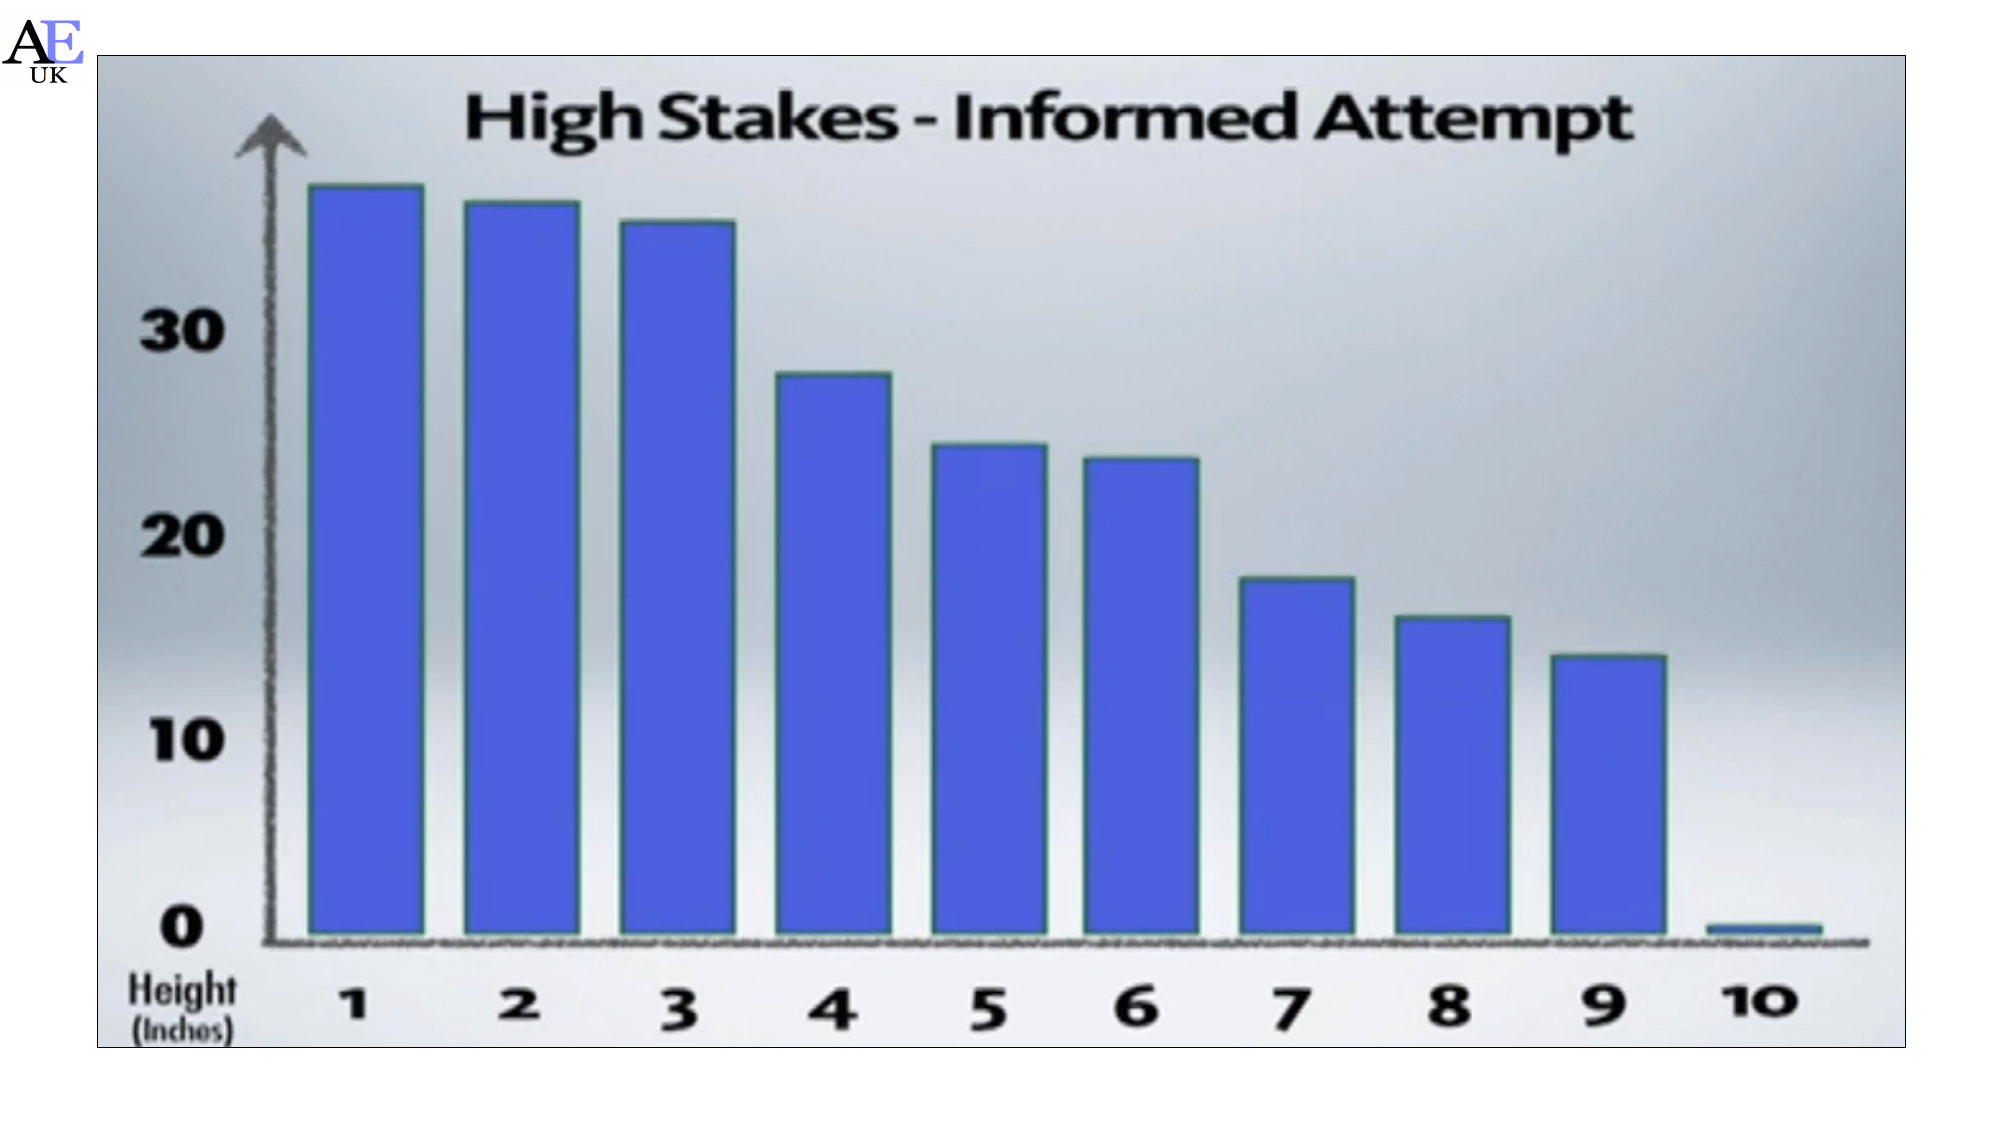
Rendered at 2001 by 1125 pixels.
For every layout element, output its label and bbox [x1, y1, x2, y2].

picture [97, 55, 1906, 1048]
picture [0, 11, 89, 86]
